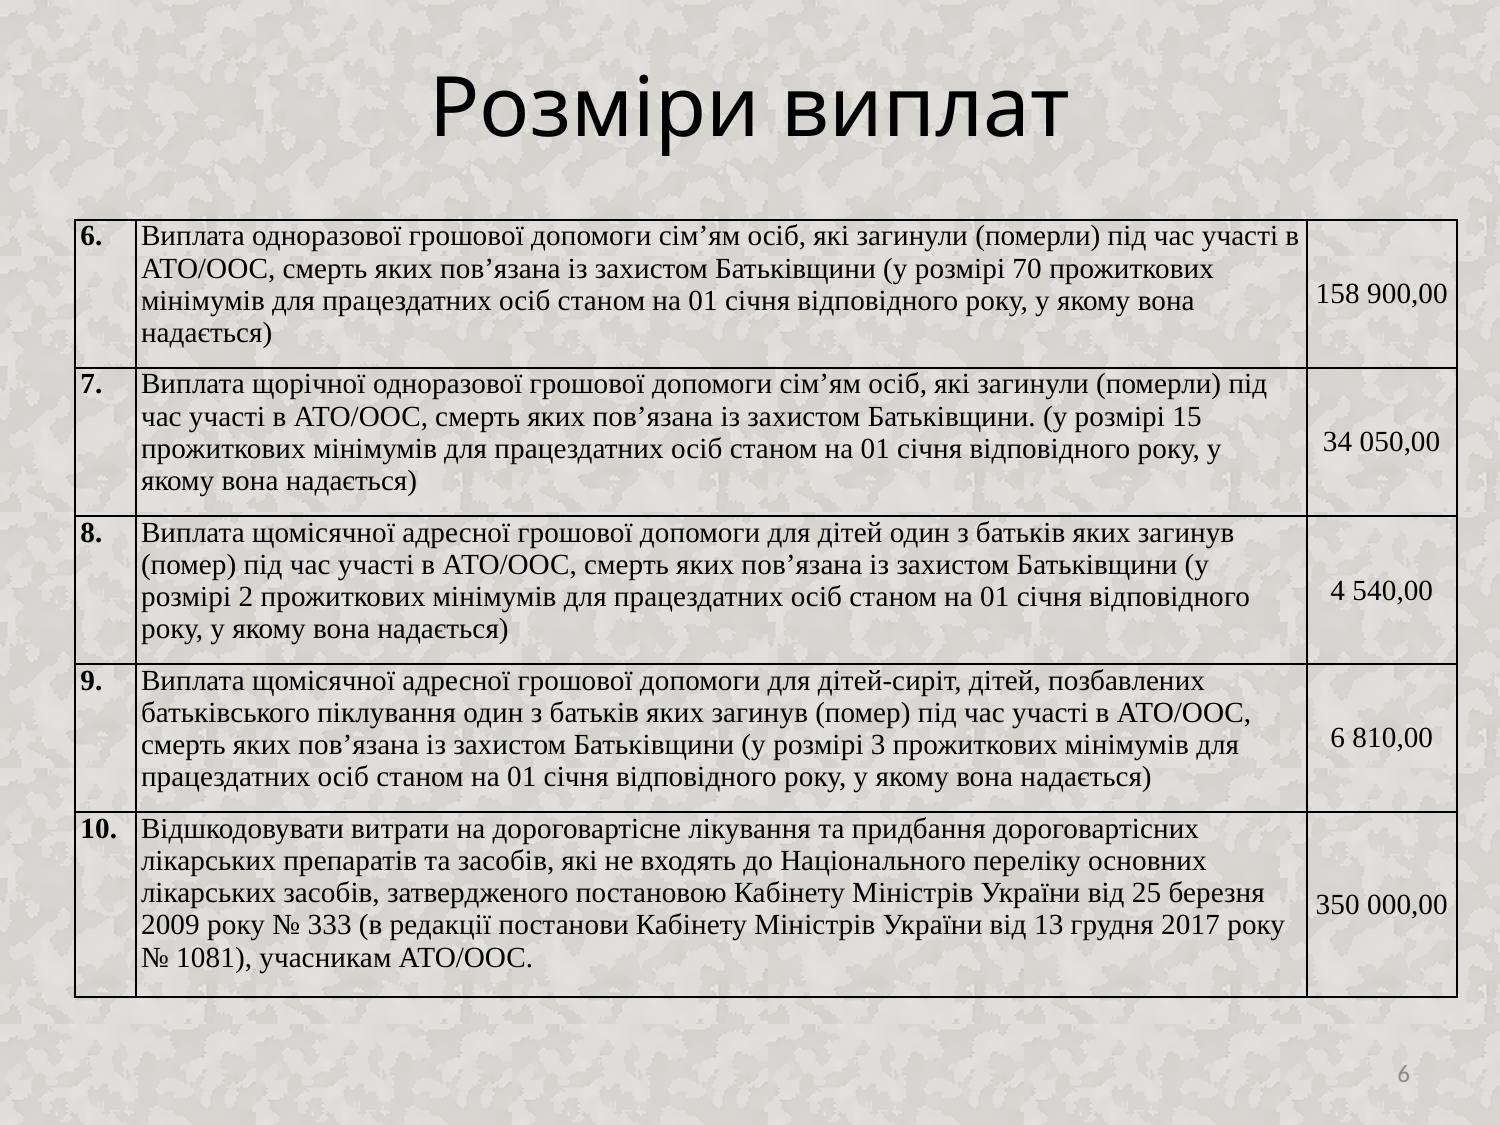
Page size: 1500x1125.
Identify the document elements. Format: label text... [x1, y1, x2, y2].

table_cell Виплата щорічної одноразової грошової допомоги сім’ям осіб, які загинули (померли) під час участі в АТО/ООС, смерть яких пов’язана із захистом Батьківщини. (у розмірі 15 прожиткових мінімумів для працездатних осіб станом на 01 січня відповідного року, у якому вона надається) [137, 369, 1306, 515]
table_cell Виплата щомісячної адресної грошової допомоги для дітей один з батьків яких загинув (помер) під час участі в АТО/ООС, смерть яких пов’язана із захистом Батьківщини (у розмірі 2 прожиткових мінімумів для працездатних осіб станом на 01 січня відповідного року, у якому вона надається) [137, 517, 1306, 663]
table_cell 8. [76, 517, 135, 663]
title Розміри виплат [75, 45, 1425, 161]
table_cell 6 810,00 [1308, 665, 1456, 811]
table_cell 4 540,00 [1308, 517, 1456, 663]
table_cell Відшкодовувати витрати на дороговартісне лікування та придбання дороговартісних лікарських препаратів та засобів, які не входять до Національного переліку основних лікарських засобів, затвердженого постановою Кабінету Міністрів України від 25 березня 2009 року № 333 (в редакції постанови Кабінету Міністрів України від 13 грудня 2017 року № 1081), учасникам АТО/ООС. [137, 813, 1306, 996]
table_header Виплата одноразової грошової допомоги сім’ям осіб, які загинули (померли) під час участі в АТО/ООС, смерть яких пов’язана із захистом Батьківщини (у розмірі 70 прожиткових мінімумів для працездатних осіб станом на 01 січня відповідного року, у якому вона надається) [137, 221, 1306, 367]
slide_number 6 [1074, 1042, 1425, 1103]
table_cell Виплата щомісячної адресної грошової допомоги для дітей-сиріт, дітей, позбавлених батьківського піклування один з батьків яких загинув (помер) під час участі в АТО/ООС, смерть яких пов’язана із захистом Батьківщини (у розмірі 3 прожиткових мінімумів для працездатних осіб станом на 01 січня відповідного року, у якому вона надається) [137, 665, 1306, 811]
table_cell 10. [76, 813, 135, 996]
table_cell 9. [76, 665, 135, 811]
table_cell 34 050,00 [1308, 369, 1456, 515]
table_cell 350 000,00 [1308, 813, 1456, 996]
table_header 6. [76, 221, 135, 367]
table_header 158 900,00 [1308, 221, 1456, 367]
table_cell 7. [76, 369, 135, 515]
